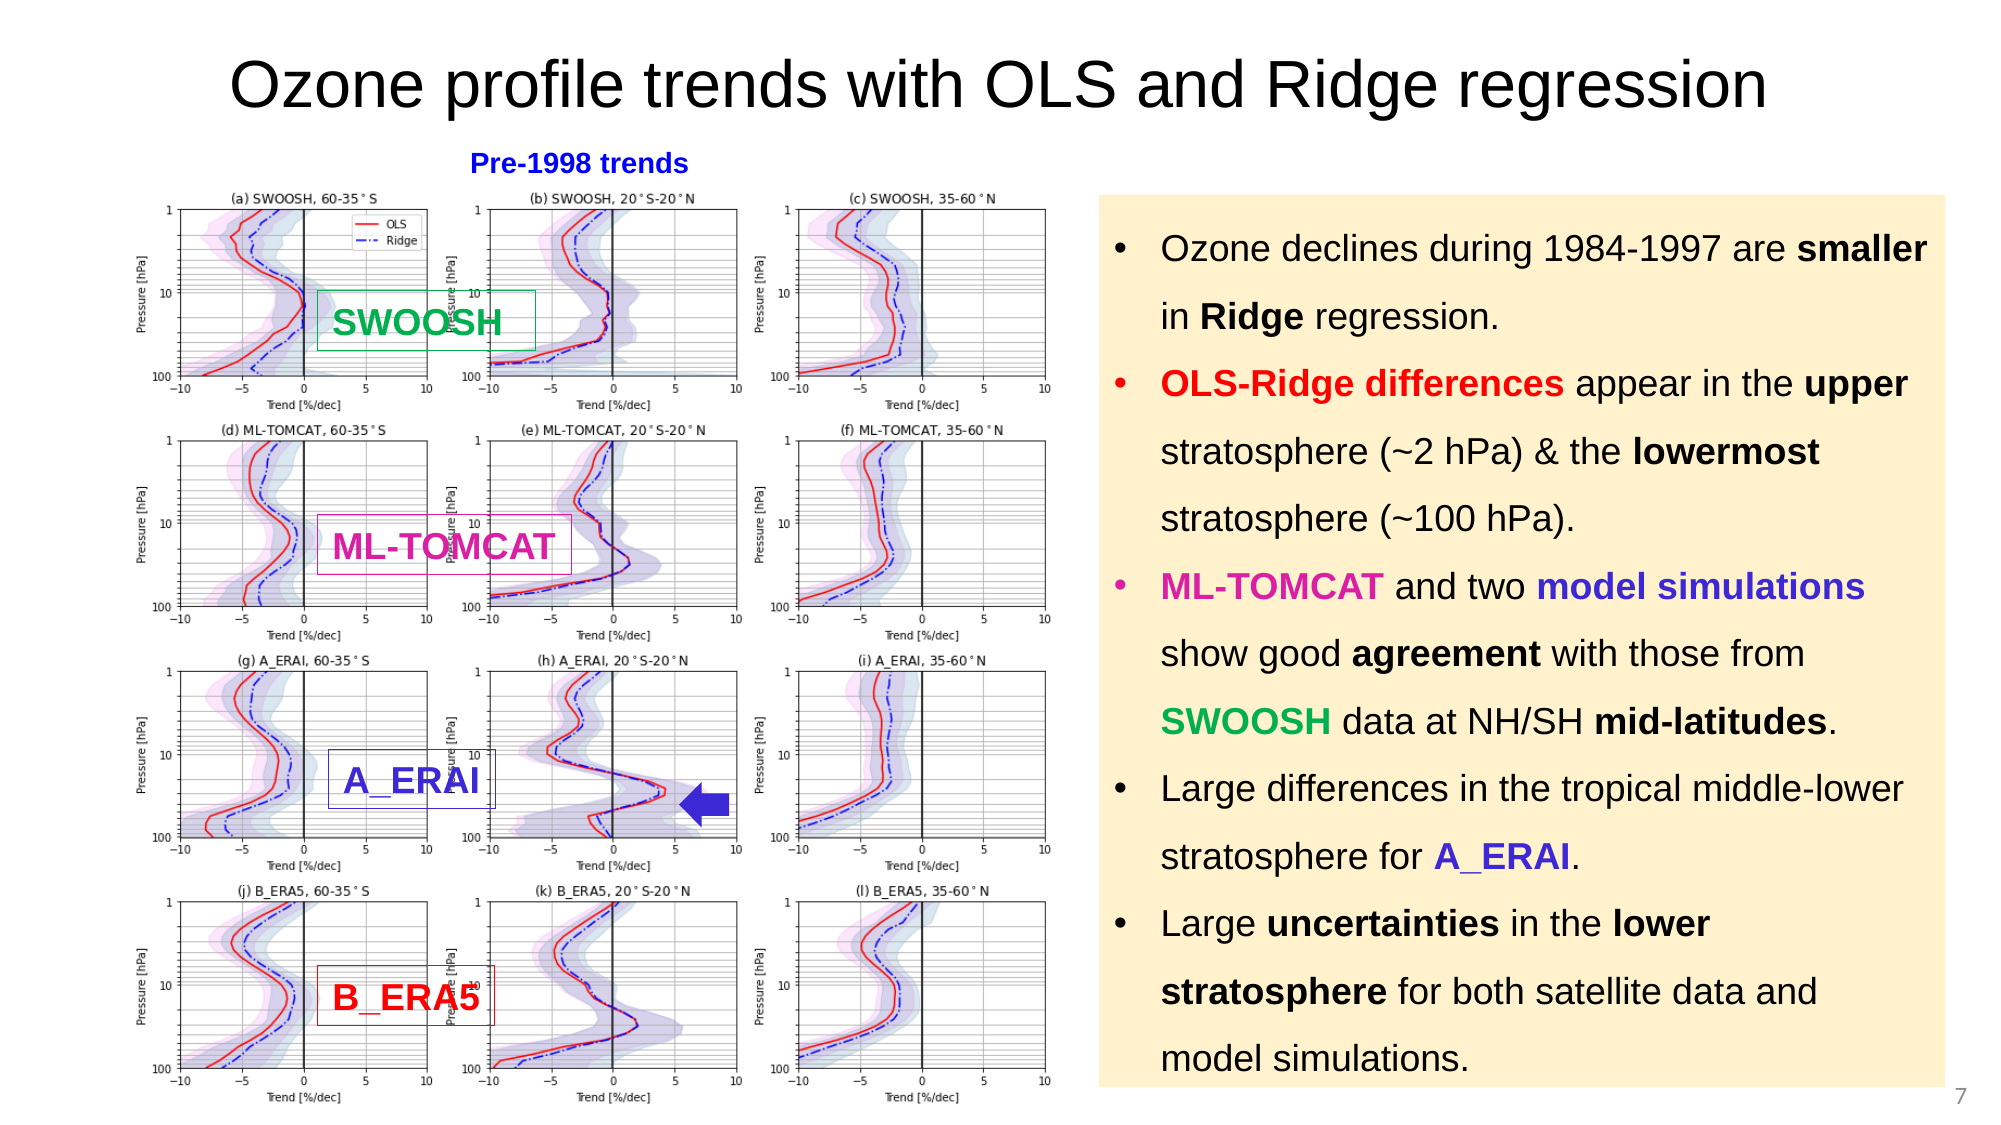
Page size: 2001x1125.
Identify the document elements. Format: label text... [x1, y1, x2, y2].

text_box Ozone profile trends with OLS and Ridge regression [0, 33, 2000, 221]
text_box Ozone declines during 1984-1997 are smaller in Ridge regression. OLS-Ridge differences appear in the upper stratosphere (~2 hPa) & the lowermost stratosphere (~100 hPa). ML-TOMCAT and two model simulations show good agreement with those from SWOOSH data at NH/SH mid-latitudes. Large differences in the tropical middle-lower stratosphere for A_ERAI. Large uncertainties in the lower stratosphere for both satellite data and model simulations. [1099, 194, 1946, 1087]
text_box Pre-1998 trends [455, 136, 705, 183]
picture [129, 183, 1059, 1110]
slide_number 7 [1515, 1065, 1983, 1125]
